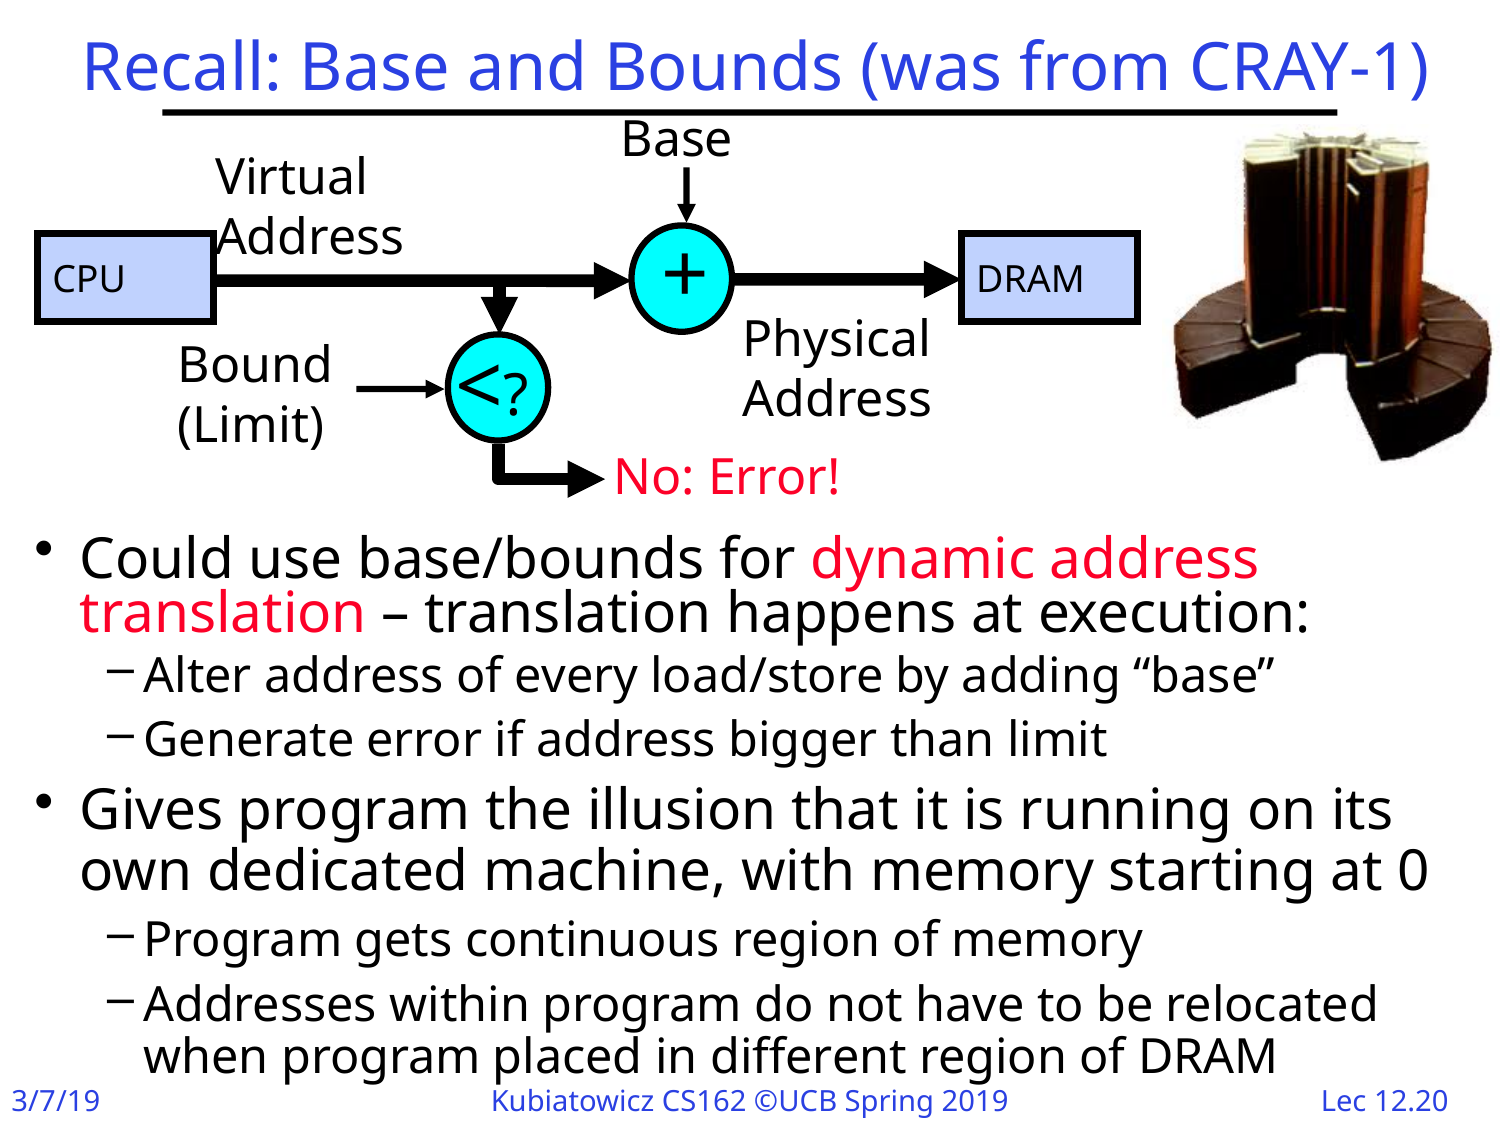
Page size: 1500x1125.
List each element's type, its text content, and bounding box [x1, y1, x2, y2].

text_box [37, 99, 1138, 513]
picture [1162, 124, 1500, 467]
title Recall: Base and Bounds (was from CRAY-1) [37, 24, 1475, 113]
list Could use base/bounds for dynamic address translation – translation happens at execution: Alter address of every load/store by adding “base” Generate error if address bigger than limit Gives program the illusion that it is running on its own dedicated machine, with memory starting at 0 Program gets continuous region of memory Addresses within program do not have to be relocated when program placed in different region of DRAM [19, 528, 1475, 1100]
